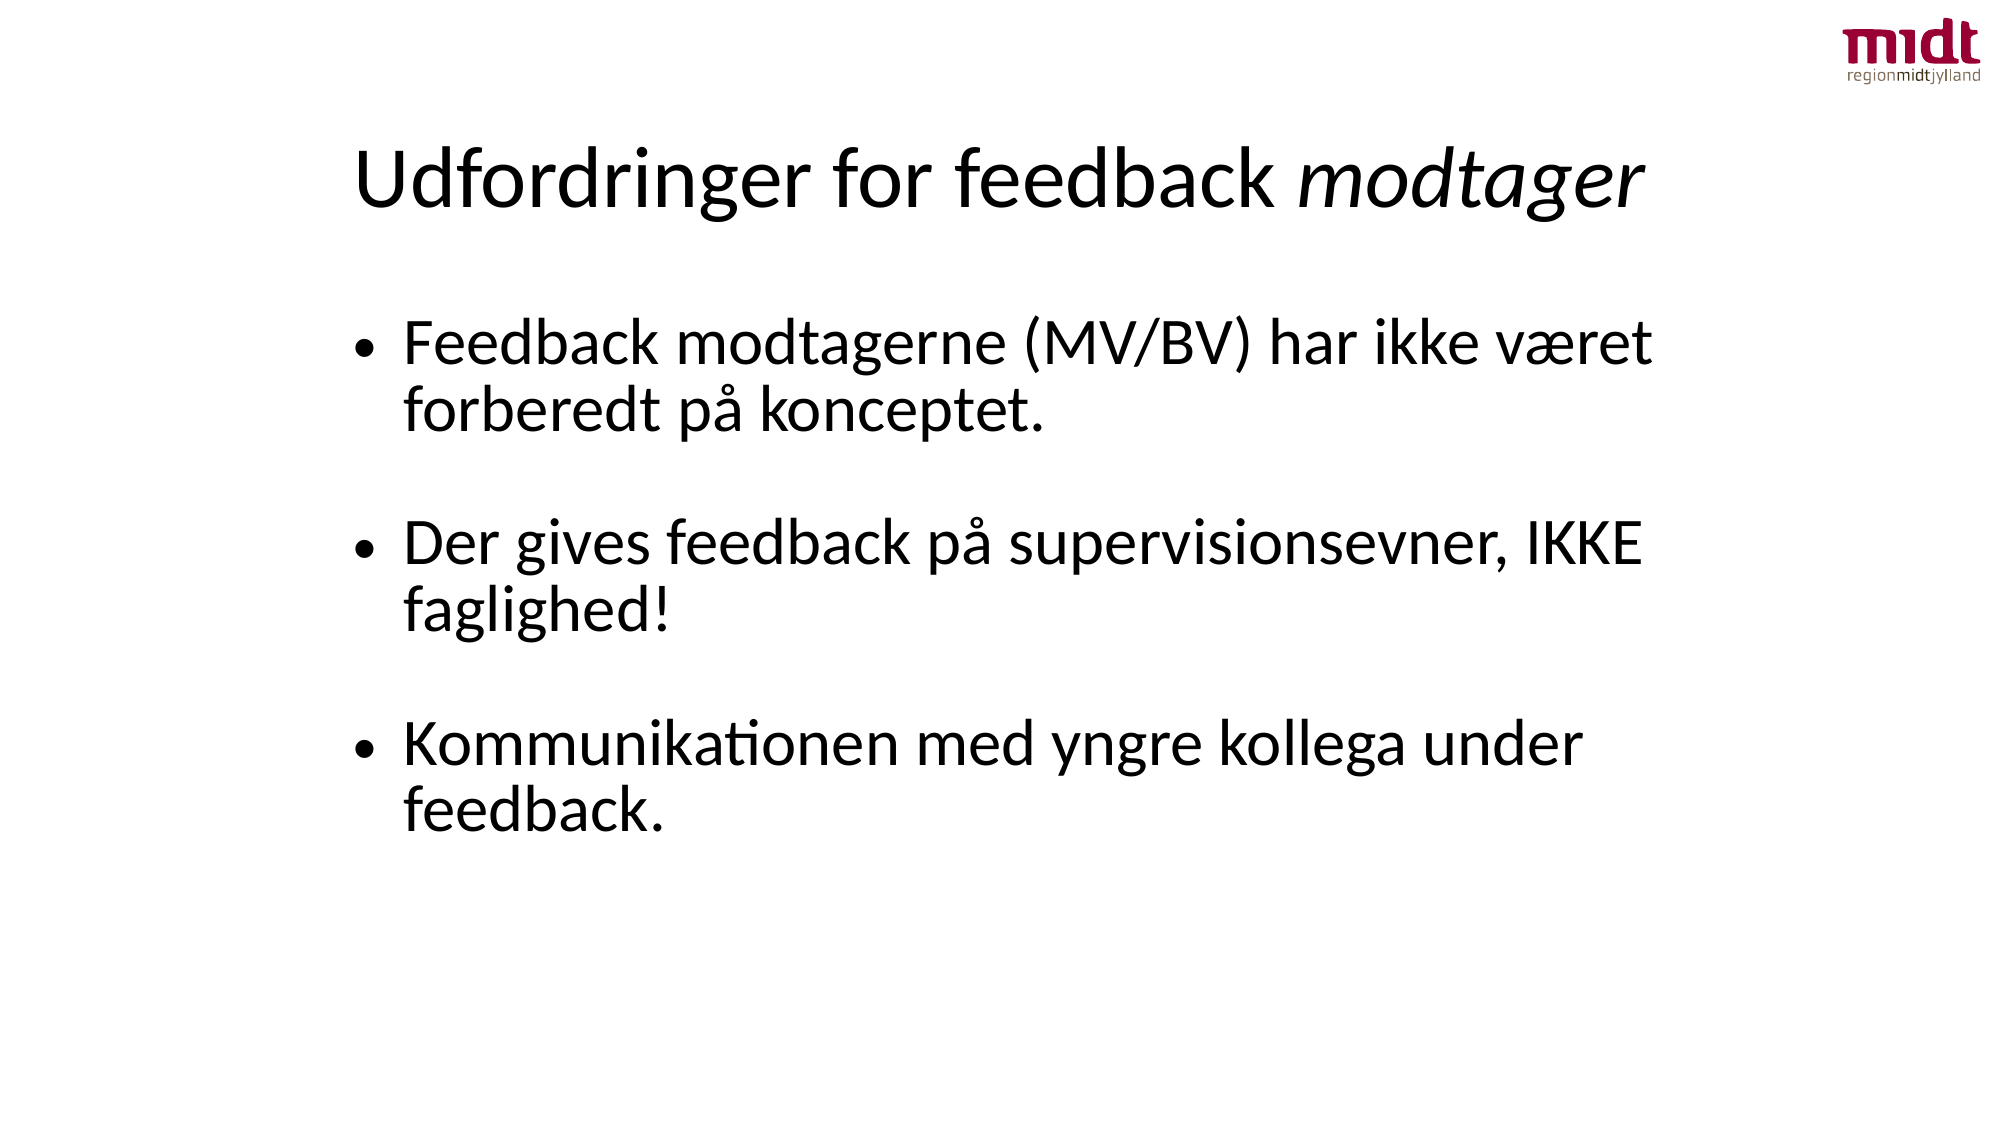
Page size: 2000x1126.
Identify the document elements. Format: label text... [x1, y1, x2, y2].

text_box Feedback modtagerne (MV/BV) har ikke været forberedt på konceptet. Der gives feedback på supervisionsevner, IKKE faglighed! Kommunikationen med yngre kollega under feedback. [338, 297, 1689, 865]
text_box Udfordringer for feedback modtager [267, 52, 1733, 294]
